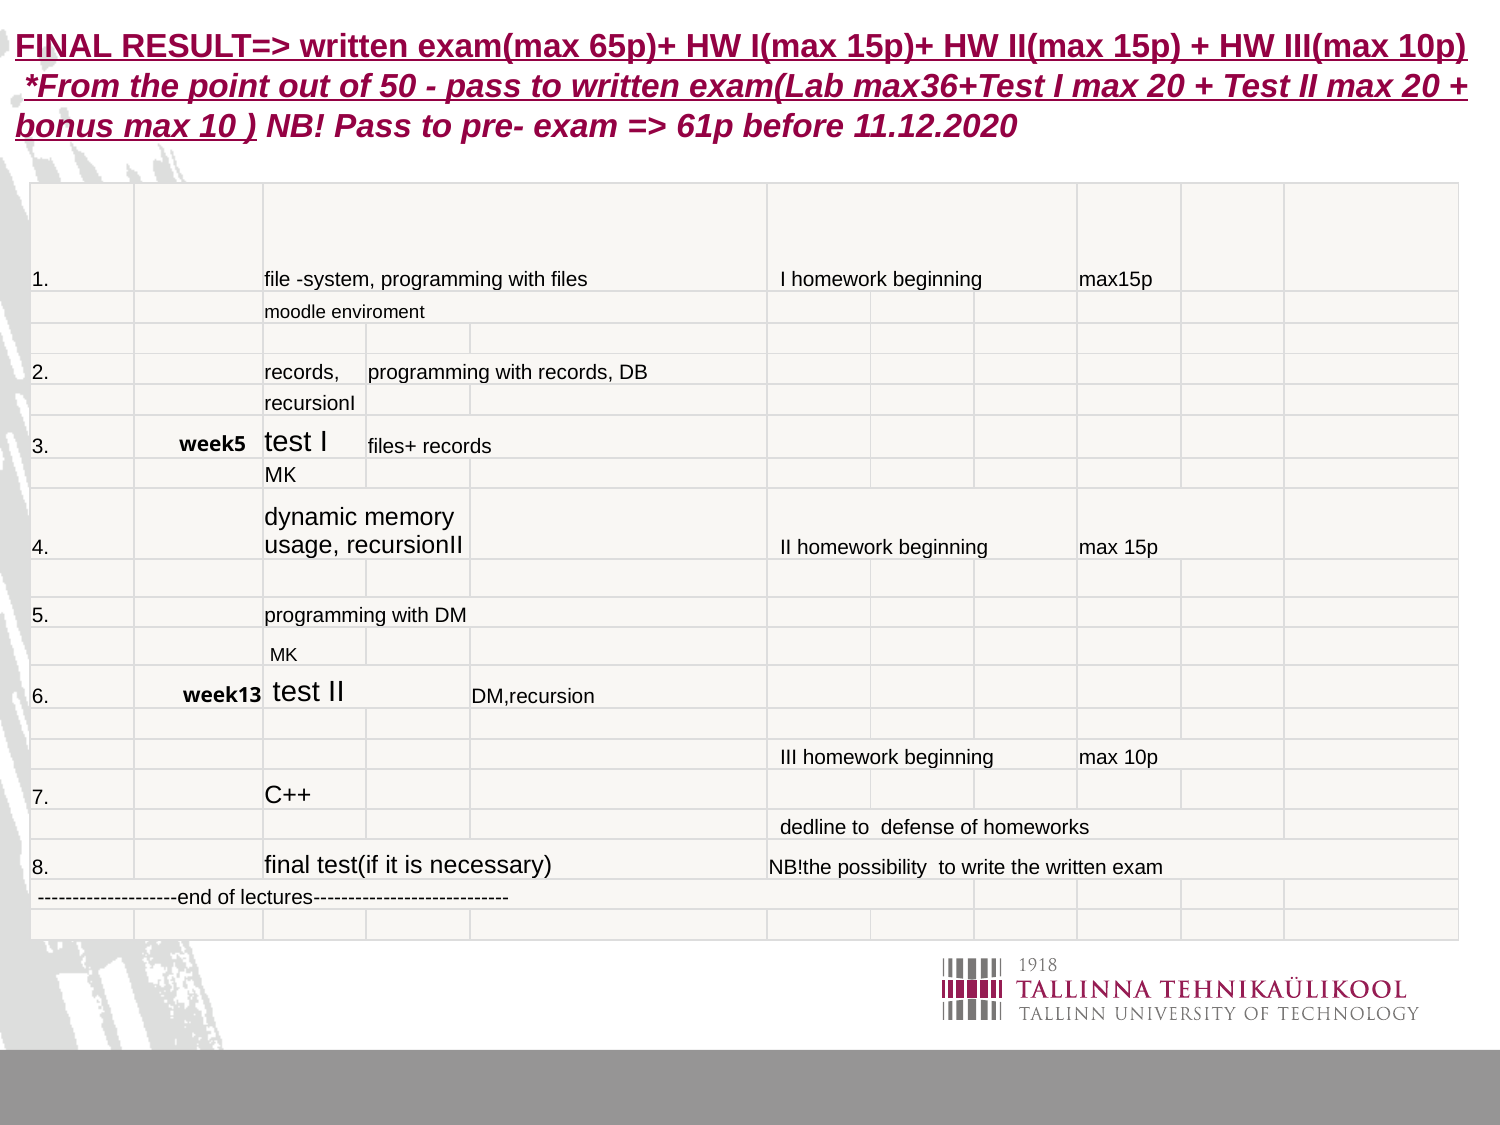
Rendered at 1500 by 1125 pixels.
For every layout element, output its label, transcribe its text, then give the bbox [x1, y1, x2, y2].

table_cell [871, 354, 973, 383]
table_cell 2. [31, 354, 133, 383]
table_cell [871, 709, 973, 738]
table_cell [871, 666, 973, 707]
table_cell [1182, 292, 1283, 322]
table_cell [975, 560, 1076, 596]
table_cell II homework beginning [768, 489, 1076, 558]
table_cell [1182, 709, 1283, 738]
table_cell dedline to defense of homeworks [768, 810, 1283, 838]
table_cell [871, 292, 973, 322]
table_cell [471, 740, 766, 768]
table_cell files+ records [367, 416, 766, 457]
table_cell [768, 416, 870, 457]
table_cell [1182, 459, 1283, 487]
table_cell [1285, 666, 1458, 707]
table_cell dynamic memory usage, recursionII [264, 489, 469, 558]
table_cell [264, 740, 365, 768]
table_cell 3. [31, 416, 133, 457]
table_header [1182, 184, 1283, 290]
table_cell [1078, 292, 1180, 322]
table_cell [871, 560, 973, 596]
table_cell [135, 840, 262, 878]
table_cell [1182, 416, 1283, 457]
table_cell [471, 910, 766, 939]
table_cell [768, 292, 870, 322]
table_cell [31, 910, 133, 939]
table_cell [768, 770, 870, 808]
table_cell [367, 770, 469, 808]
table_cell [471, 324, 766, 353]
table_cell [1285, 560, 1458, 596]
table_cell [31, 709, 133, 738]
table_cell [975, 709, 1076, 738]
table_cell recursionI [264, 385, 365, 414]
table_cell [1182, 324, 1283, 353]
table_cell [1182, 910, 1283, 939]
table_cell [1285, 459, 1458, 487]
table_cell [871, 628, 973, 664]
table_cell [975, 666, 1076, 707]
table_cell [471, 770, 766, 808]
table_cell [1285, 292, 1458, 322]
table_cell [1285, 324, 1458, 353]
table_cell [367, 385, 469, 414]
table_cell MK [264, 459, 365, 487]
table_cell [871, 770, 973, 808]
table_cell [1078, 354, 1180, 383]
table_cell [1078, 385, 1180, 414]
table_cell moodle enviroment [264, 292, 766, 322]
table_header max15p [1078, 184, 1180, 290]
table_cell test II [264, 666, 469, 707]
table_cell [975, 770, 1076, 808]
table_cell [1285, 489, 1458, 558]
table_cell [975, 910, 1076, 939]
table_cell 4. [31, 489, 133, 558]
table_cell C++ [264, 770, 365, 808]
table_cell [135, 354, 262, 383]
table_cell [135, 810, 262, 838]
table_cell [1182, 770, 1283, 808]
table_cell [975, 292, 1076, 322]
table_cell 8. [31, 840, 133, 878]
table_cell [1285, 709, 1458, 738]
table_cell [1078, 709, 1180, 738]
table_cell 5. [31, 598, 133, 626]
table_cell [975, 354, 1076, 383]
table_cell [1182, 880, 1283, 908]
table_cell [975, 416, 1076, 457]
table_cell [871, 324, 973, 353]
table_cell [1285, 810, 1458, 838]
table_cell [871, 910, 973, 939]
table_cell [871, 385, 973, 414]
table_cell [975, 459, 1076, 487]
table_cell [1078, 560, 1180, 596]
table_cell [975, 324, 1076, 353]
table_cell 6. [31, 666, 133, 707]
table_header file -system, programming with files [264, 184, 766, 290]
table_cell [1078, 910, 1180, 939]
table_cell 7. [31, 770, 133, 808]
table_cell [471, 385, 766, 414]
table_cell [1285, 910, 1458, 939]
table_cell [135, 910, 262, 939]
title FINAL RESULT=> written exam(max 65p)+ HW I(max 15p)+ HW II(max 15p) + HW III(max 10p) *From the point out of 50 - pass to written exam(Lab max36+Test I max 20 + Test II max 20 + bonus max 10 ) NB! Pass to pre- exam => 61p before 11.12.2020 [0, 18, 1500, 150]
table_cell MK [264, 628, 365, 664]
table_cell [871, 459, 973, 487]
table_cell [31, 292, 133, 322]
table_cell [264, 709, 365, 738]
table_cell [1285, 740, 1458, 768]
table_cell [1285, 880, 1458, 908]
table_cell [367, 709, 469, 738]
table_cell [1285, 770, 1458, 808]
table_cell [135, 292, 262, 322]
picture [0, 150, 335, 1049]
table_cell [471, 560, 766, 596]
table_cell [367, 459, 469, 487]
table_cell [135, 709, 262, 738]
table_cell [471, 459, 766, 487]
table_cell max 15p [1078, 489, 1283, 558]
table_cell [135, 324, 262, 353]
table_cell [31, 740, 133, 768]
table_cell [135, 770, 262, 808]
table_cell [1285, 385, 1458, 414]
table_cell [135, 740, 262, 768]
table_cell [768, 598, 870, 626]
table_cell [1182, 598, 1283, 626]
table_cell III homework beginning [768, 740, 1076, 768]
table_cell week13 [135, 666, 262, 707]
table_cell [1182, 560, 1283, 596]
table_cell [768, 628, 870, 664]
table_cell final test(if it is necessary) [264, 840, 766, 878]
table_cell [1078, 598, 1180, 626]
table_cell [975, 628, 1076, 664]
table_cell [1078, 324, 1180, 353]
table_header [135, 184, 262, 290]
table_cell [768, 324, 870, 353]
table_cell [768, 354, 870, 383]
table_cell [1285, 628, 1458, 664]
table_cell [264, 560, 365, 596]
table_cell [1285, 598, 1458, 626]
table_cell DM,recursion [471, 666, 766, 707]
table_cell [768, 560, 870, 596]
table_cell [768, 910, 870, 939]
table_cell [1078, 416, 1180, 457]
table_cell [768, 666, 870, 707]
table_cell [31, 560, 133, 596]
table_cell [135, 598, 262, 626]
table_cell programming with records, DB [367, 354, 766, 383]
table_cell [367, 560, 469, 596]
table_cell [1182, 628, 1283, 664]
table_cell [367, 628, 469, 664]
table_cell NB!the possibility to write the written exam [768, 840, 1458, 878]
table_cell [367, 810, 469, 838]
table_cell [135, 560, 262, 596]
table_cell [135, 628, 262, 664]
table_cell [471, 709, 766, 738]
table_cell [471, 628, 766, 664]
table_cell [1078, 459, 1180, 487]
table_cell [31, 385, 133, 414]
table_cell [471, 489, 766, 558]
table_cell [1285, 354, 1458, 383]
table_cell test I [264, 416, 365, 457]
table_cell [1182, 666, 1283, 707]
table_cell max 10p [1078, 740, 1283, 768]
table_cell [975, 598, 1076, 626]
table_cell week5 [135, 416, 262, 457]
table_header [1285, 184, 1458, 290]
table_header I homework beginning [768, 184, 1076, 290]
table_cell [871, 416, 973, 457]
table_cell [367, 324, 469, 353]
table_cell [264, 810, 365, 838]
table_cell [264, 324, 365, 353]
table_cell [135, 459, 262, 487]
table_cell [264, 910, 365, 939]
table_cell [1078, 628, 1180, 664]
table_cell [871, 598, 973, 626]
table_cell programming with DM [264, 598, 766, 626]
table_cell [768, 385, 870, 414]
table_cell [975, 880, 1076, 908]
table_cell [1182, 385, 1283, 414]
table_cell [135, 489, 262, 558]
table_cell [31, 324, 133, 353]
table_cell [1078, 880, 1180, 908]
table_cell [768, 459, 870, 487]
table_cell [471, 810, 766, 838]
table_cell [1182, 354, 1283, 383]
table_cell [367, 910, 469, 939]
table_cell [768, 709, 870, 738]
table_cell [1285, 416, 1458, 457]
table_cell [31, 628, 133, 664]
table_cell [1078, 666, 1180, 707]
table_cell [31, 810, 133, 838]
table_header 1. [31, 184, 133, 290]
table_cell [135, 385, 262, 414]
table_cell [31, 459, 133, 487]
table_cell records, [264, 354, 365, 383]
table_cell --------------------end of lectures---------------------------- [31, 880, 973, 908]
table_cell [1078, 770, 1180, 808]
table_cell [367, 740, 469, 768]
table_cell [975, 385, 1076, 414]
